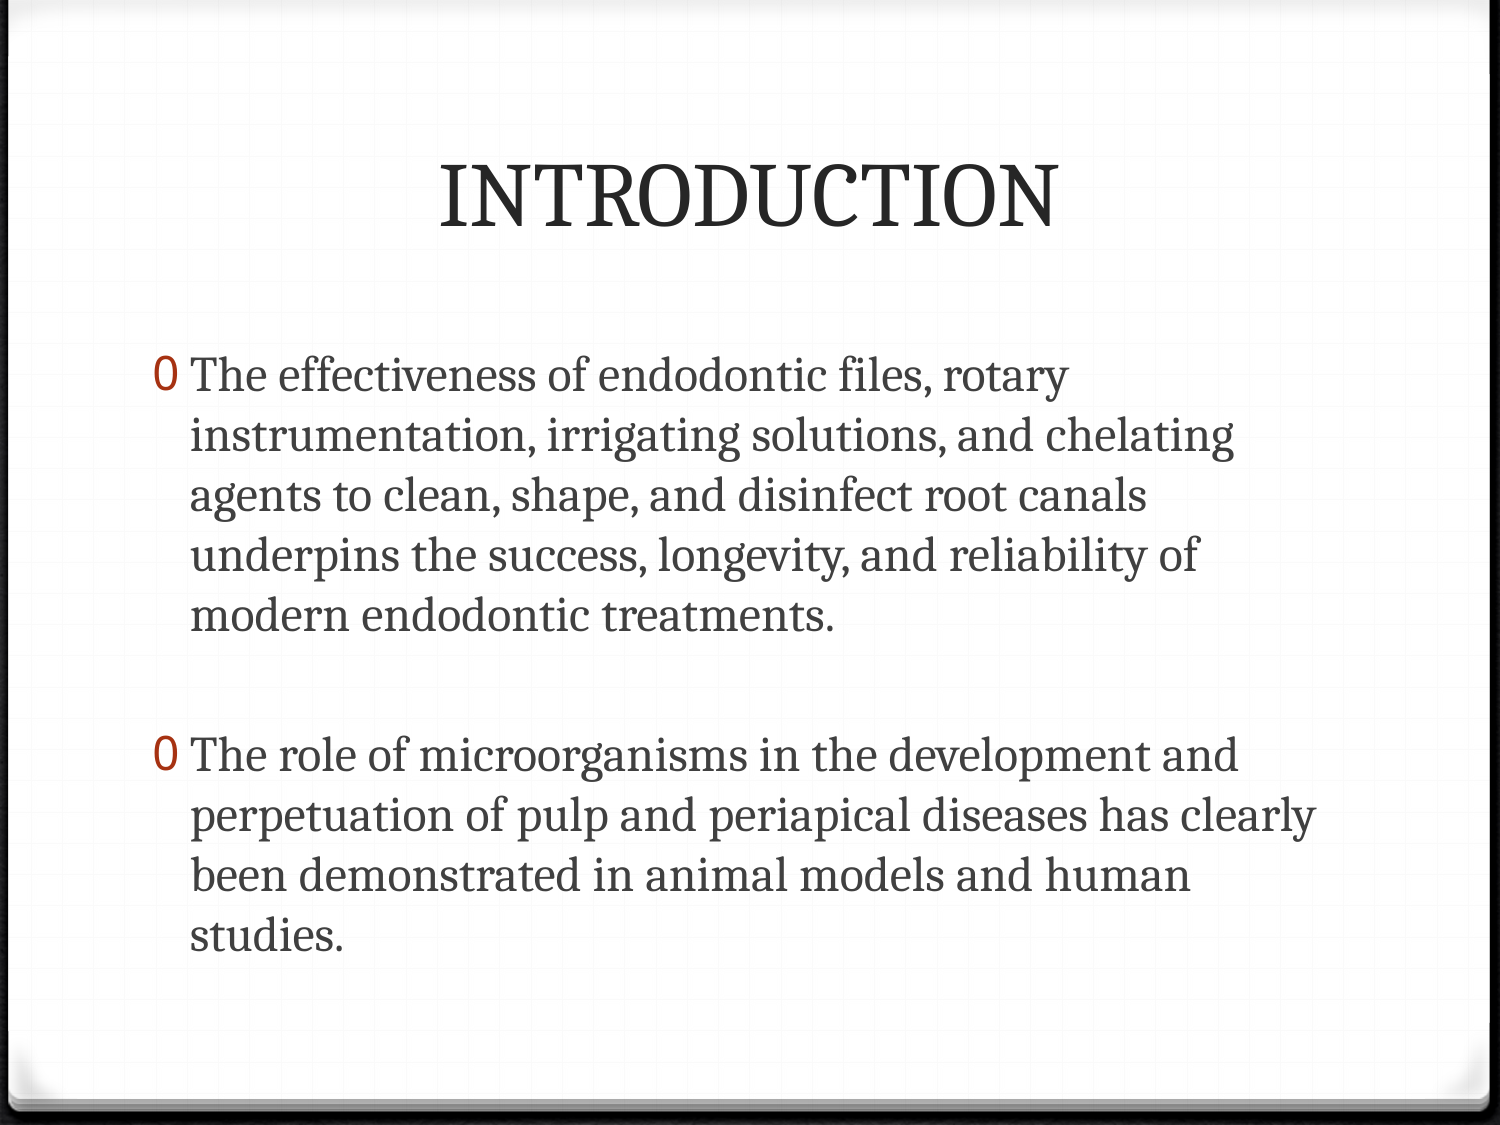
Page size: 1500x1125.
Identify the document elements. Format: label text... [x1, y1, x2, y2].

picture [0, 0, 1500, 1125]
list The effectiveness of endodontic files, rotary instrumentation, irrigating solutions, and chelating agents to clean, shape, and disinfect root canals underpins the success, longevity, and reliability of modern endodontic treatments. The role of microorganisms in the development and perpetuation of pulp and periapical diseases has clearly been demonstrated in animal models and human studies. [137, 334, 1363, 983]
title INTRODUCTION [90, 71, 1410, 309]
